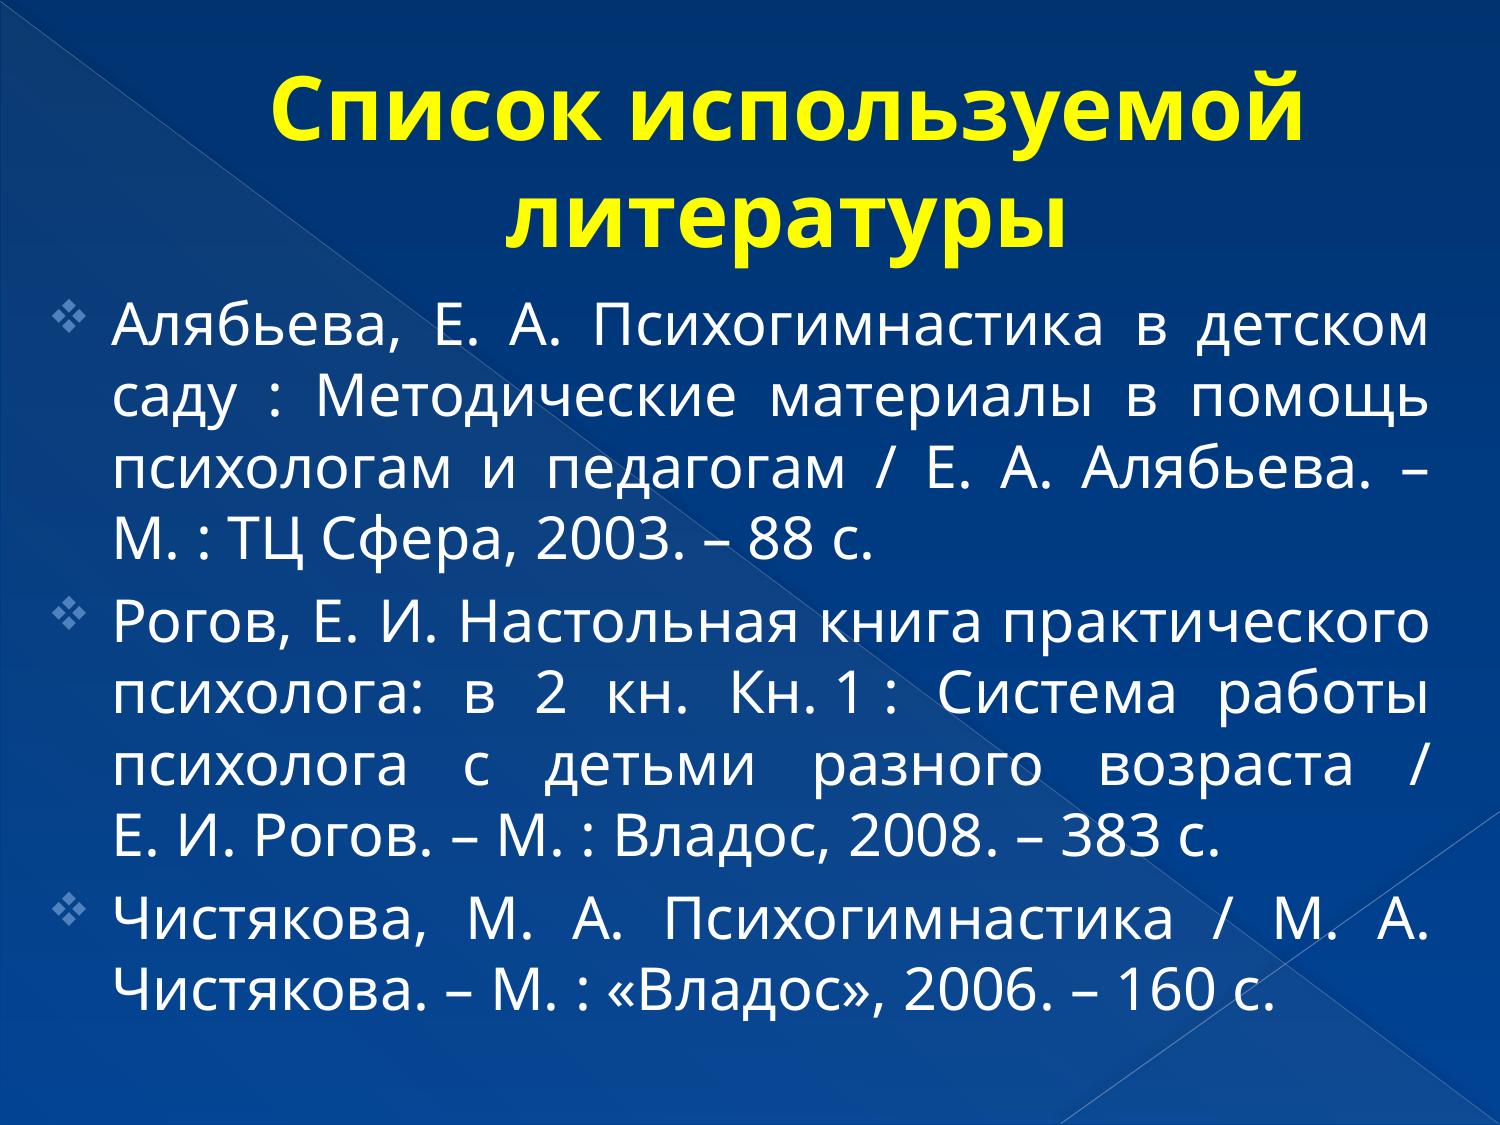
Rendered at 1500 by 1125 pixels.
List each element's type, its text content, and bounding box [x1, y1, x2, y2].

title Список используемой литературы [75, 43, 1425, 274]
list Алябьева, Е. А. Психогимнастика в детском саду : Методические материалы в помощь психологам и педагогам / Е. А. Алябьева. – М. : ТЦ Сфера, 2003. – 88 с. Рогов, Е. И. Настольная книга практического психолога: в 2 кн. Кн. 1 : Система работы психолога с детьми разного возраста / Е. И. Рогов. – М. : Владос, 2008. – 383 с. Чистякова, М. А. Психогимнастика / М. А. Чистякова. – М. : «Владос», 2006. – 160 с. [26, 278, 1447, 1059]
